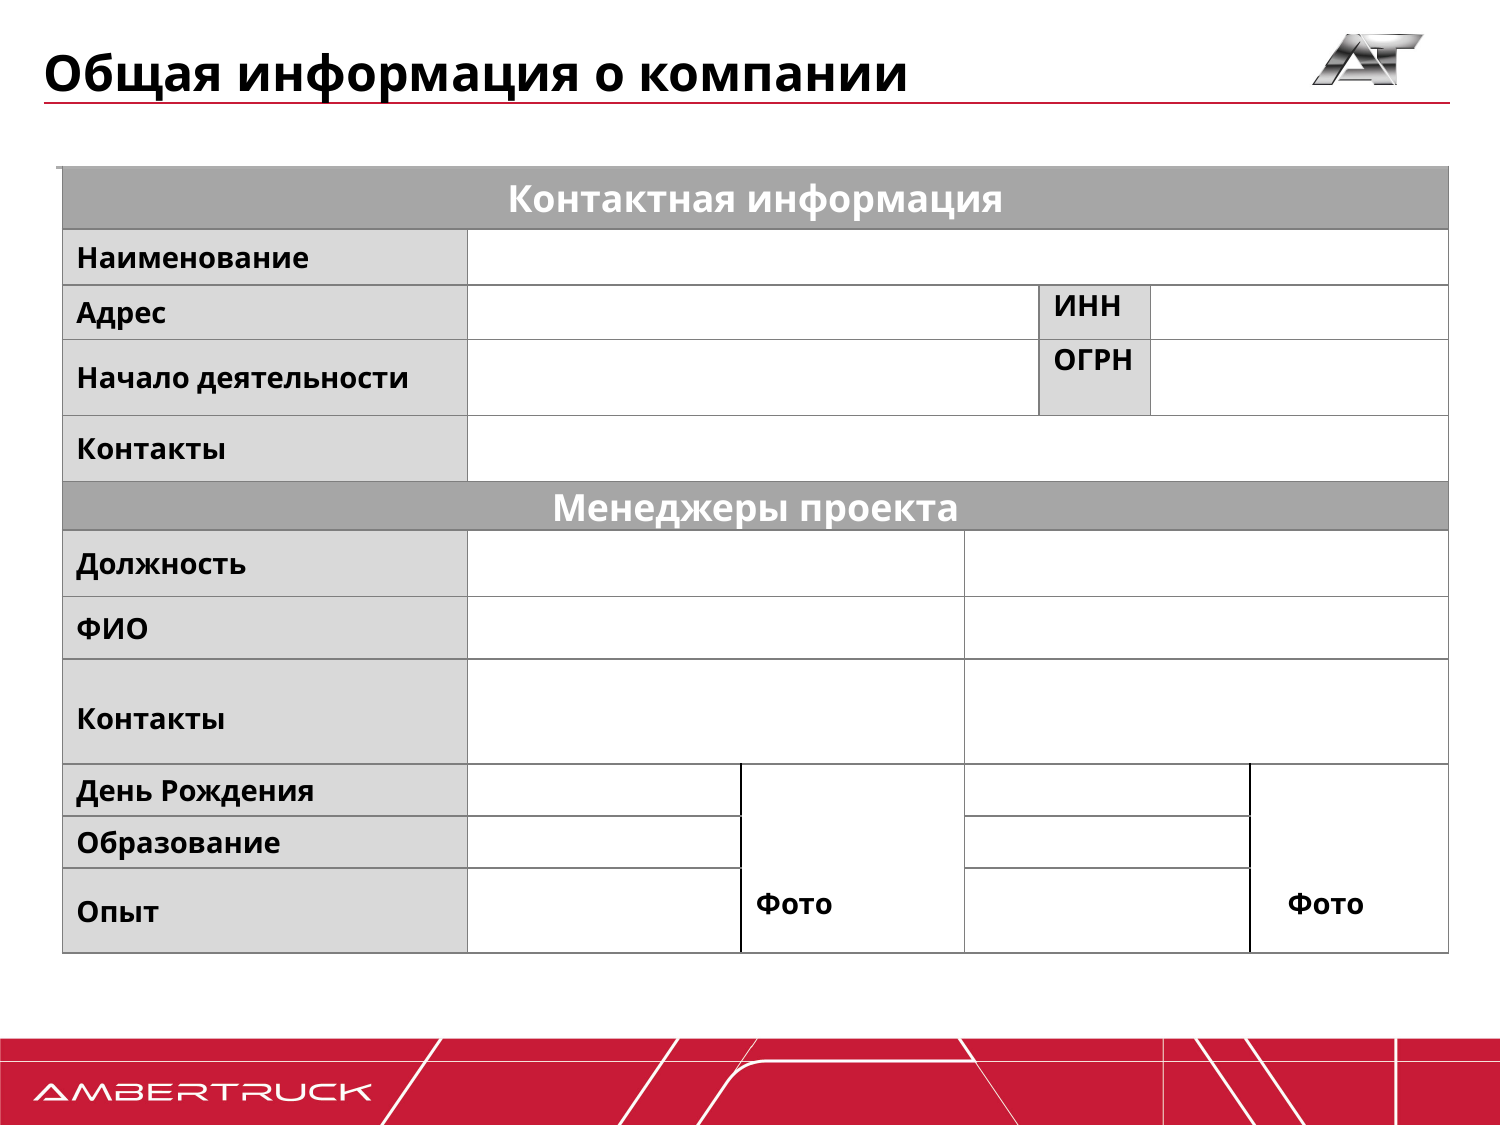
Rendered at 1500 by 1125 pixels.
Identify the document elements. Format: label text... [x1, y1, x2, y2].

table_cell Контакты [63, 660, 467, 763]
table_cell Фото [1251, 765, 1448, 952]
table_cell Наименование [63, 230, 467, 284]
table_cell [965, 869, 1249, 952]
table_cell Менеджеры проекта [63, 482, 1448, 529]
table_cell ИНН [1040, 286, 1150, 339]
table_cell Опыт [63, 869, 467, 952]
table_cell [468, 817, 740, 867]
table_header [56, 169, 62, 953]
text_box Общая информация о компании [43, 48, 1202, 103]
table_cell [468, 597, 964, 658]
table_cell [1151, 340, 1448, 415]
table_cell [468, 765, 740, 815]
table_cell Образование [63, 817, 467, 867]
table_header Контактная информация [63, 169, 1448, 228]
table_cell [1151, 286, 1448, 339]
table_cell Должность [63, 531, 467, 596]
table_cell [468, 230, 1448, 284]
table_cell День Рождения [63, 765, 467, 815]
table_cell [965, 531, 1448, 596]
table_cell [965, 765, 1249, 815]
table_cell [965, 597, 1448, 658]
table_cell Фото [742, 765, 964, 952]
table_cell ОГРН [1040, 340, 1150, 415]
table_cell [468, 286, 1038, 339]
picture [0, 0, 1500, 1125]
table_cell ФИО [63, 597, 467, 658]
table_cell [965, 660, 1448, 763]
table_cell Адрес [63, 286, 467, 339]
table_cell [468, 660, 964, 763]
table_cell [468, 340, 1038, 415]
table_cell Контакты [63, 416, 467, 481]
table_cell [468, 869, 740, 952]
table_cell [468, 416, 1448, 481]
table_cell Начало деятельности [63, 340, 467, 415]
table_cell [468, 531, 964, 596]
table_cell [965, 817, 1249, 867]
